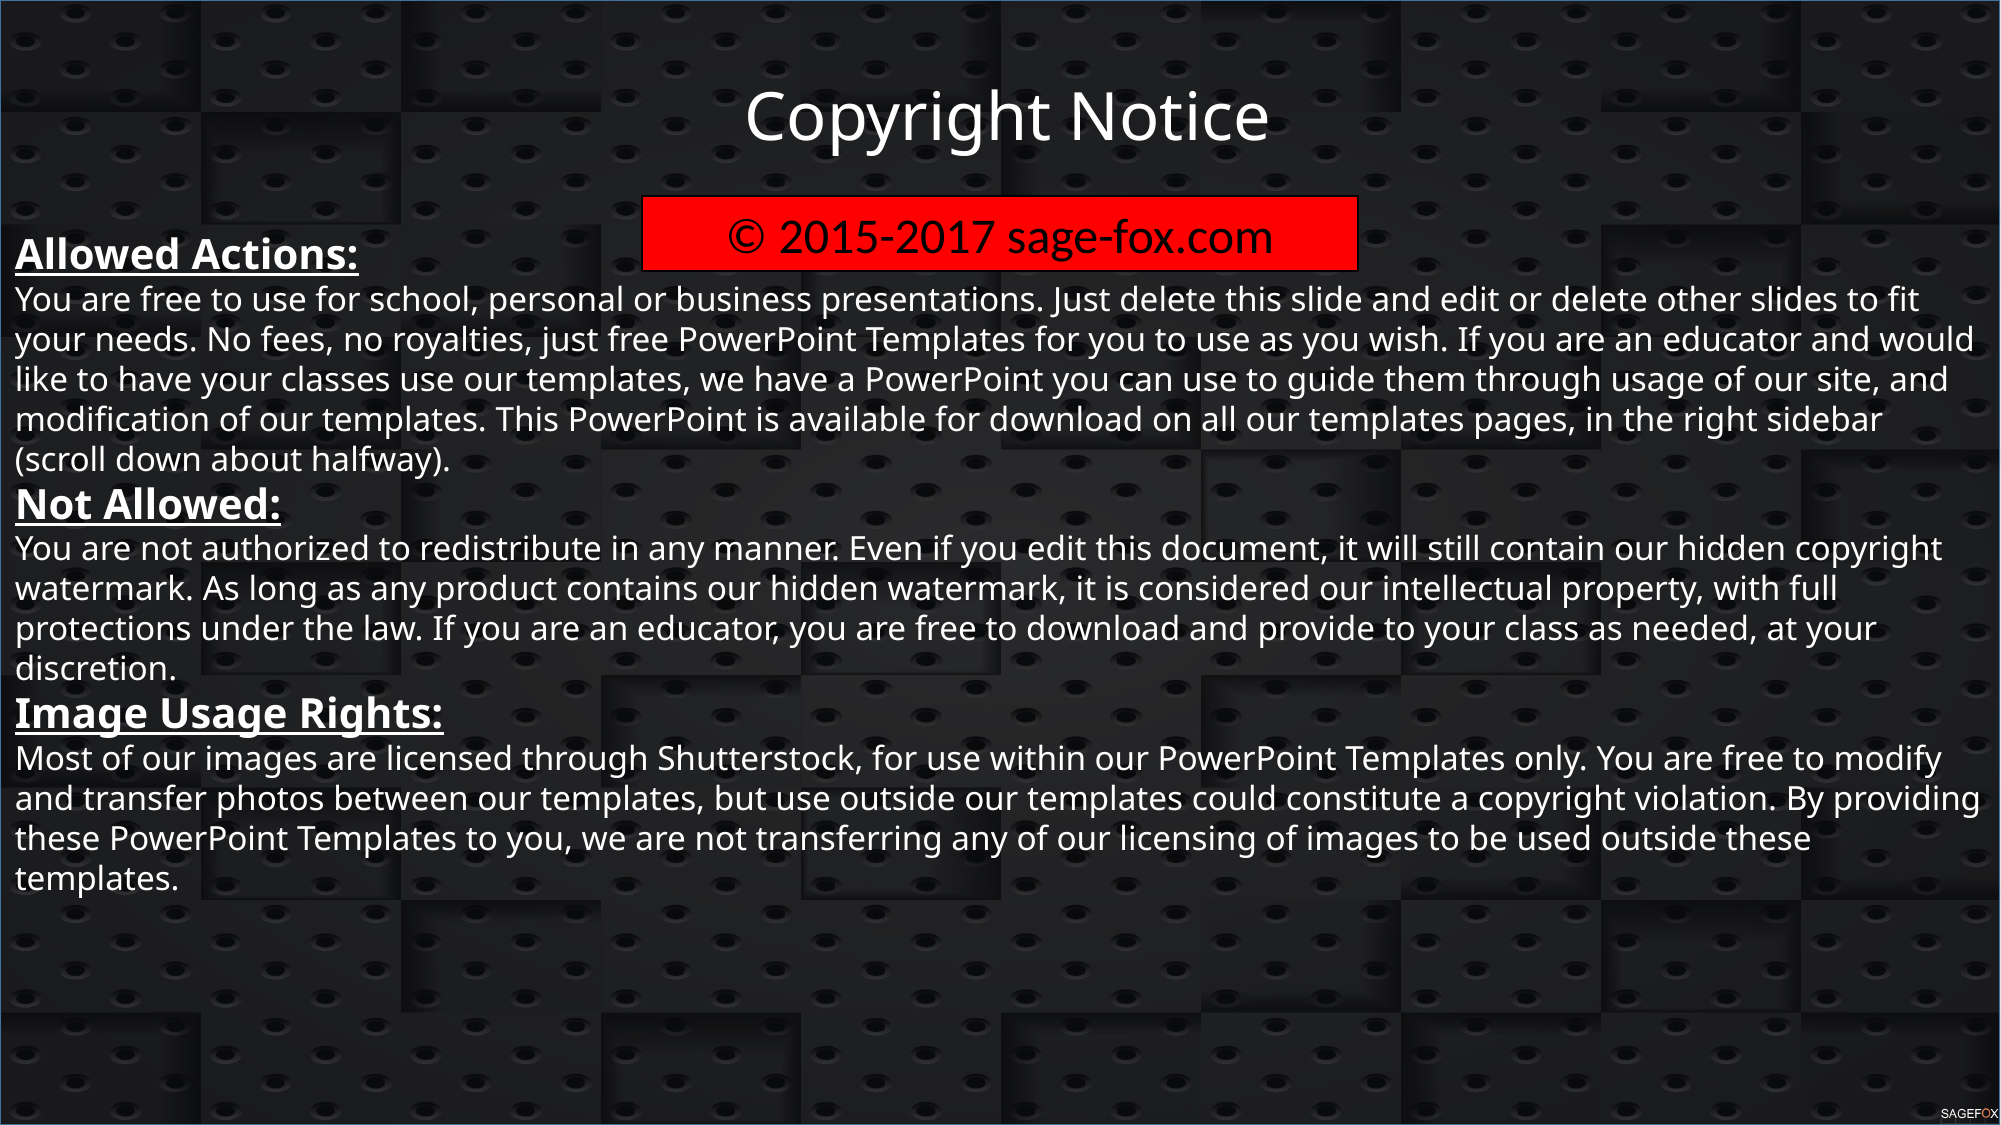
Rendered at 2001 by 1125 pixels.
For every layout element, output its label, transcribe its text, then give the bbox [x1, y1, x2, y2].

text_box © 2015-2017 sage-fox.com [641, 196, 1358, 272]
title Copyright Notice [493, 60, 1524, 178]
text_box Allowed Actions: You are free to use for school, personal or business presentations. Just delete this slide and edit or delete other slides to fit your needs. No fees, no royalties, just free PowerPoint Templates for you to use as you wish. If you are an educator and would like to have your classes use our templates, we have a PowerPoint you can use to guide them through usage of our site, and modification of our templates. This PowerPoint is available for download on all our templates pages, in the right sidebar (scroll down about halfway). Not Allowed: You are not authorized to redistribute in any manner. Even if you edit this document, it will still contain our hidden copyright watermark. As long as any product contains our hidden watermark, it is considered our intellectual property, with full protections under the law. If you are an educator, you are free to download and provide to your class as needed, at your discretion. Image Usage Rights: Most of our images are licensed through Shutterstock, for use within our PowerPoint Templates only. You are free to modify and transfer photos between our templates, but use outside our templates could constitute a copyright violation. By providing these PowerPoint Templates to you, we are not transferring any of our licensing of images to be used outside these templates. [0, 0, 2000, 1125]
